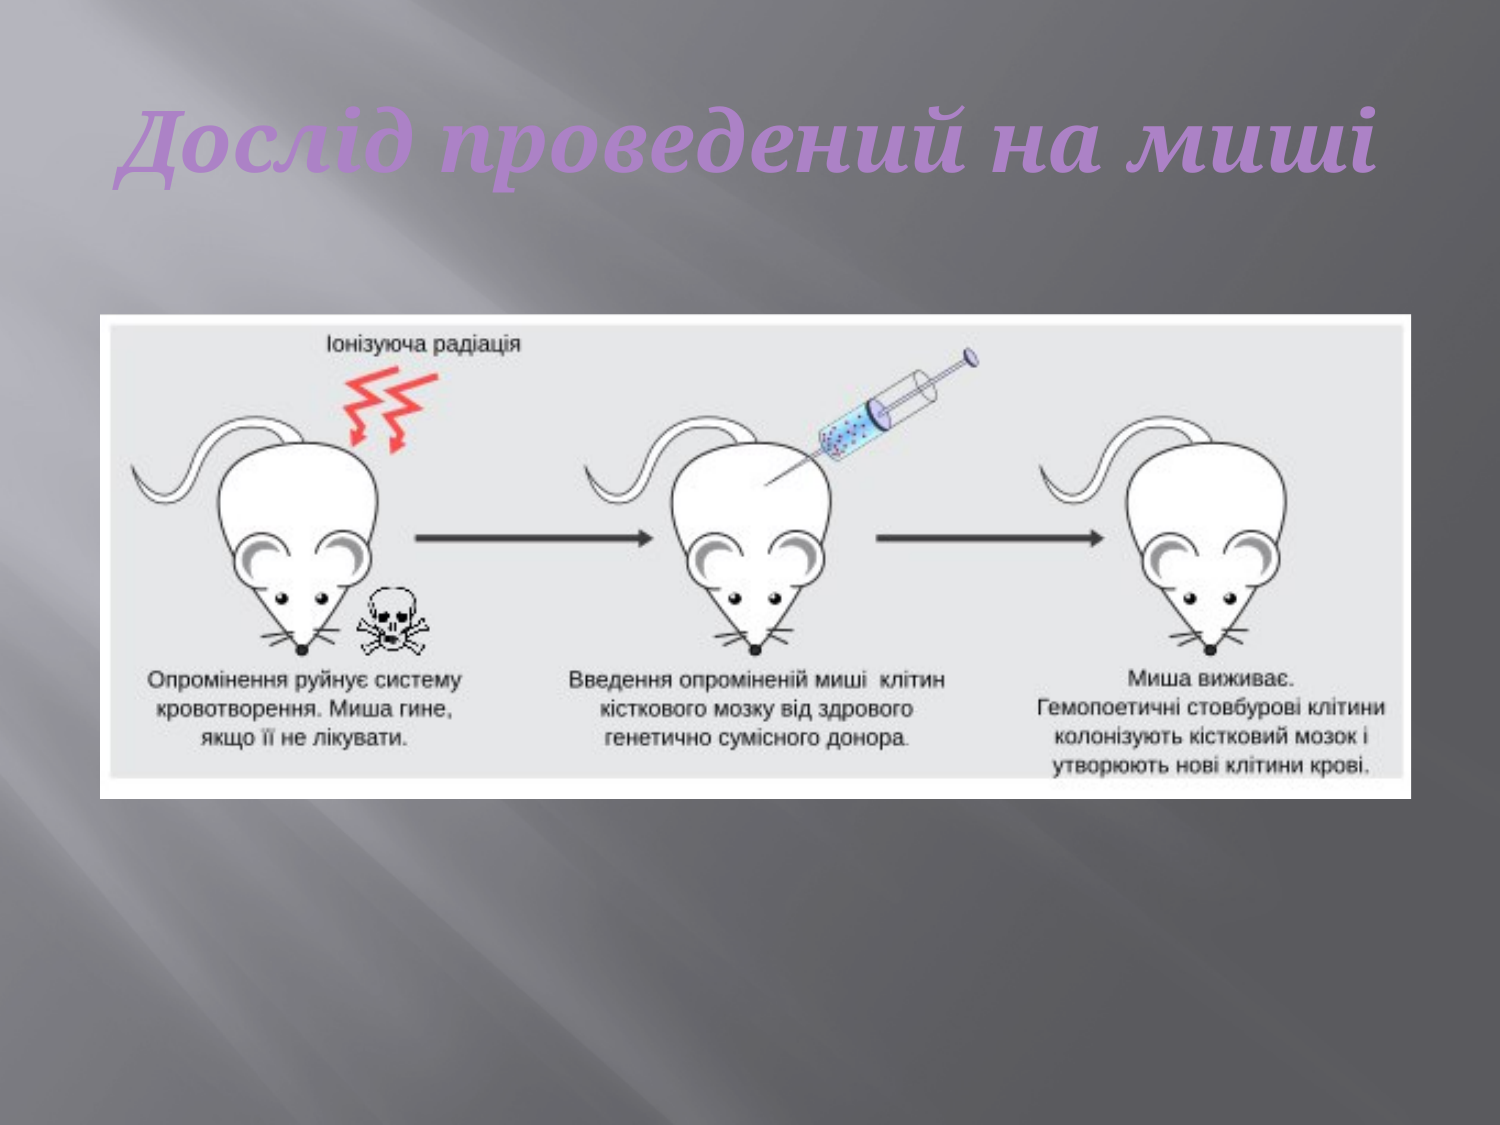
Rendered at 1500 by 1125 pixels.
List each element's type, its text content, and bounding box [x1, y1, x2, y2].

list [99, 314, 1412, 799]
title Дослід проведений на миші [75, 45, 1425, 233]
